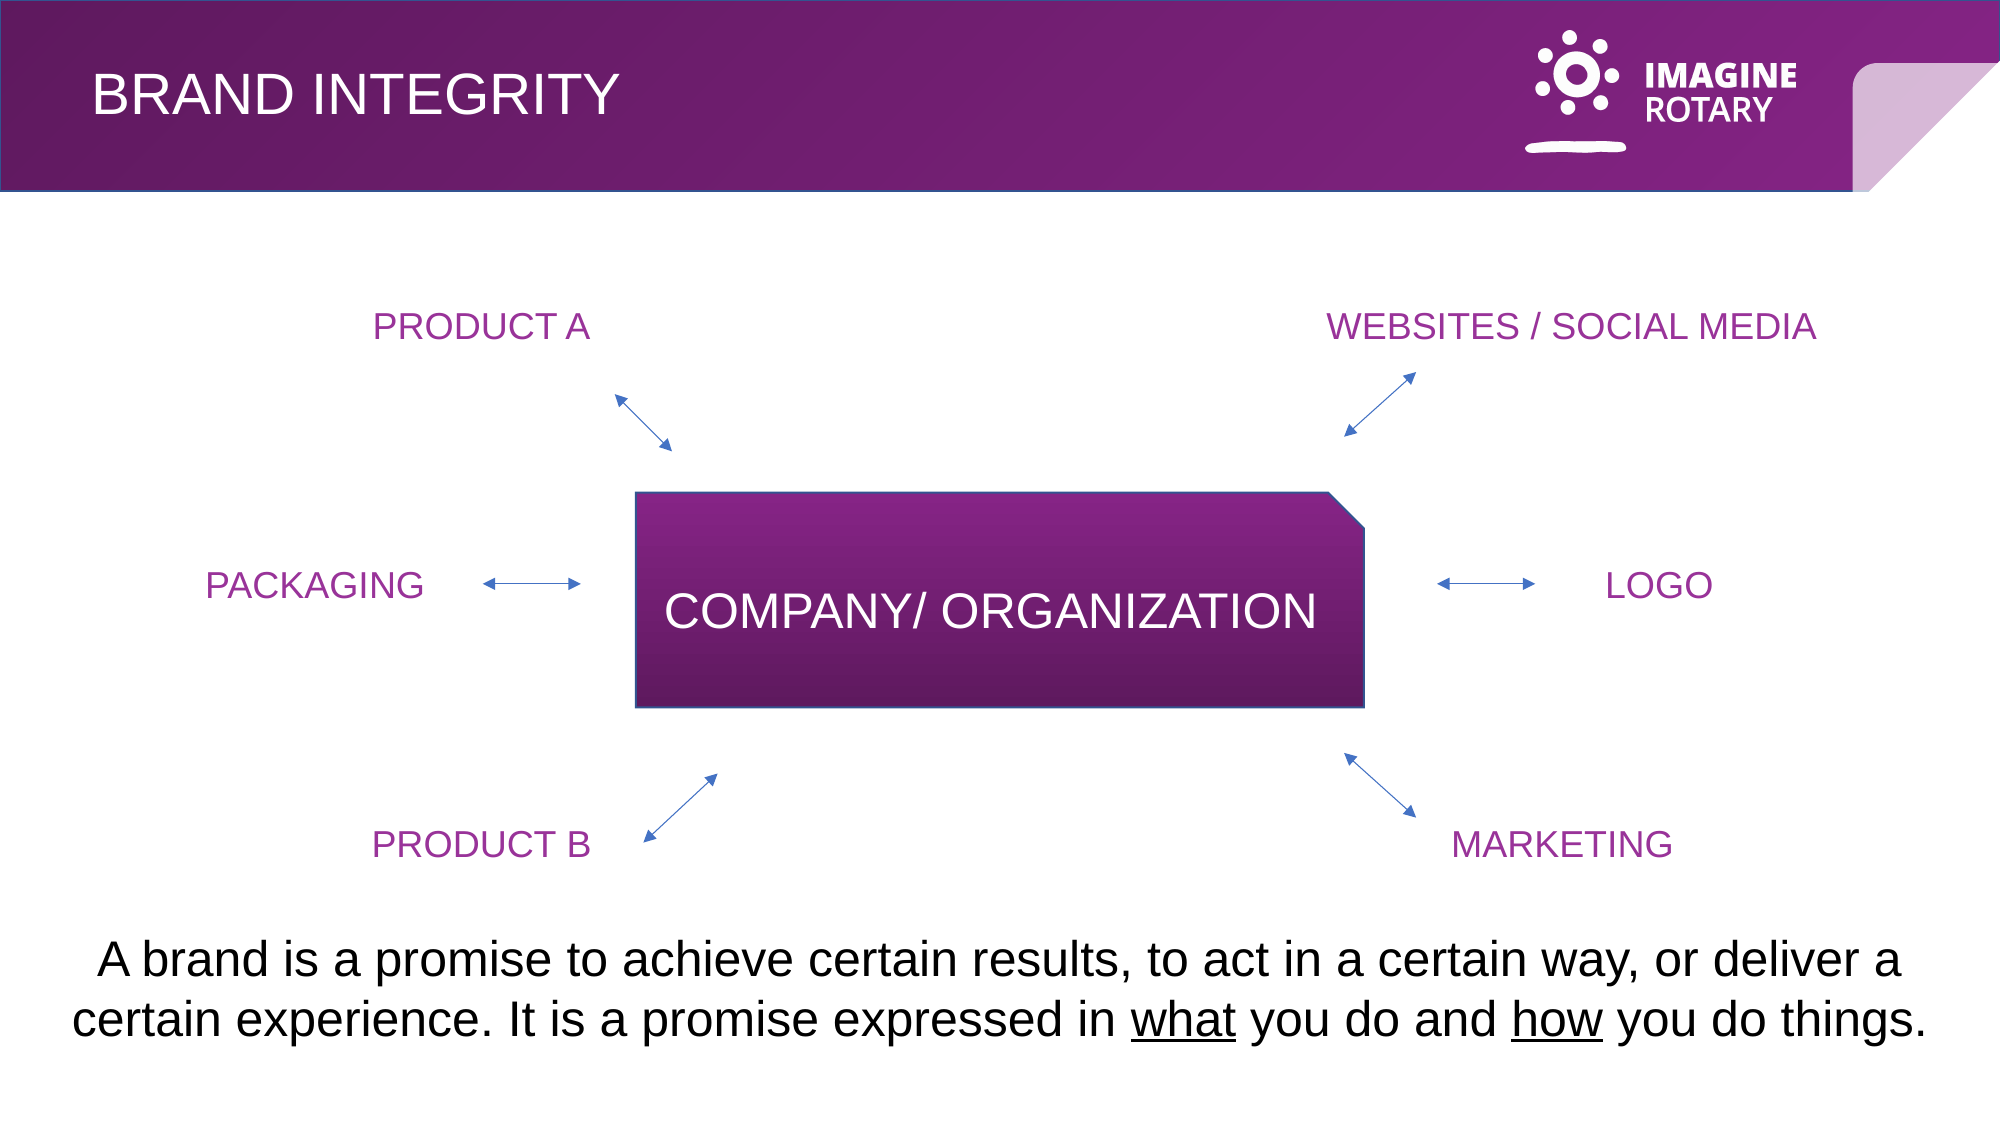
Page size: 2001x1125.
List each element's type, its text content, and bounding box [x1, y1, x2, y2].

text_box WEBSITES / SOCIAL MEDIA [1306, 255, 1838, 395]
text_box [1344, 752, 1417, 818]
text_box COMPANY/ ORGANIZATION [634, 491, 1365, 709]
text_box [614, 394, 673, 452]
text_box LOGO [1393, 514, 1926, 654]
text_box PACKAGING [49, 514, 582, 654]
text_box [1344, 371, 1417, 437]
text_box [643, 773, 718, 843]
text_box PRODUCT A [215, 255, 748, 395]
text_box MARKETING [1296, 772, 1829, 913]
text_box A brand is a promise to achieve certain results, to act in a certain way, or deliver a certain experience. It is a promise expressed in what you do and how you do things. [55, 919, 1945, 1054]
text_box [0, 0, 2000, 211]
text_box PRODUCT B [215, 772, 748, 913]
